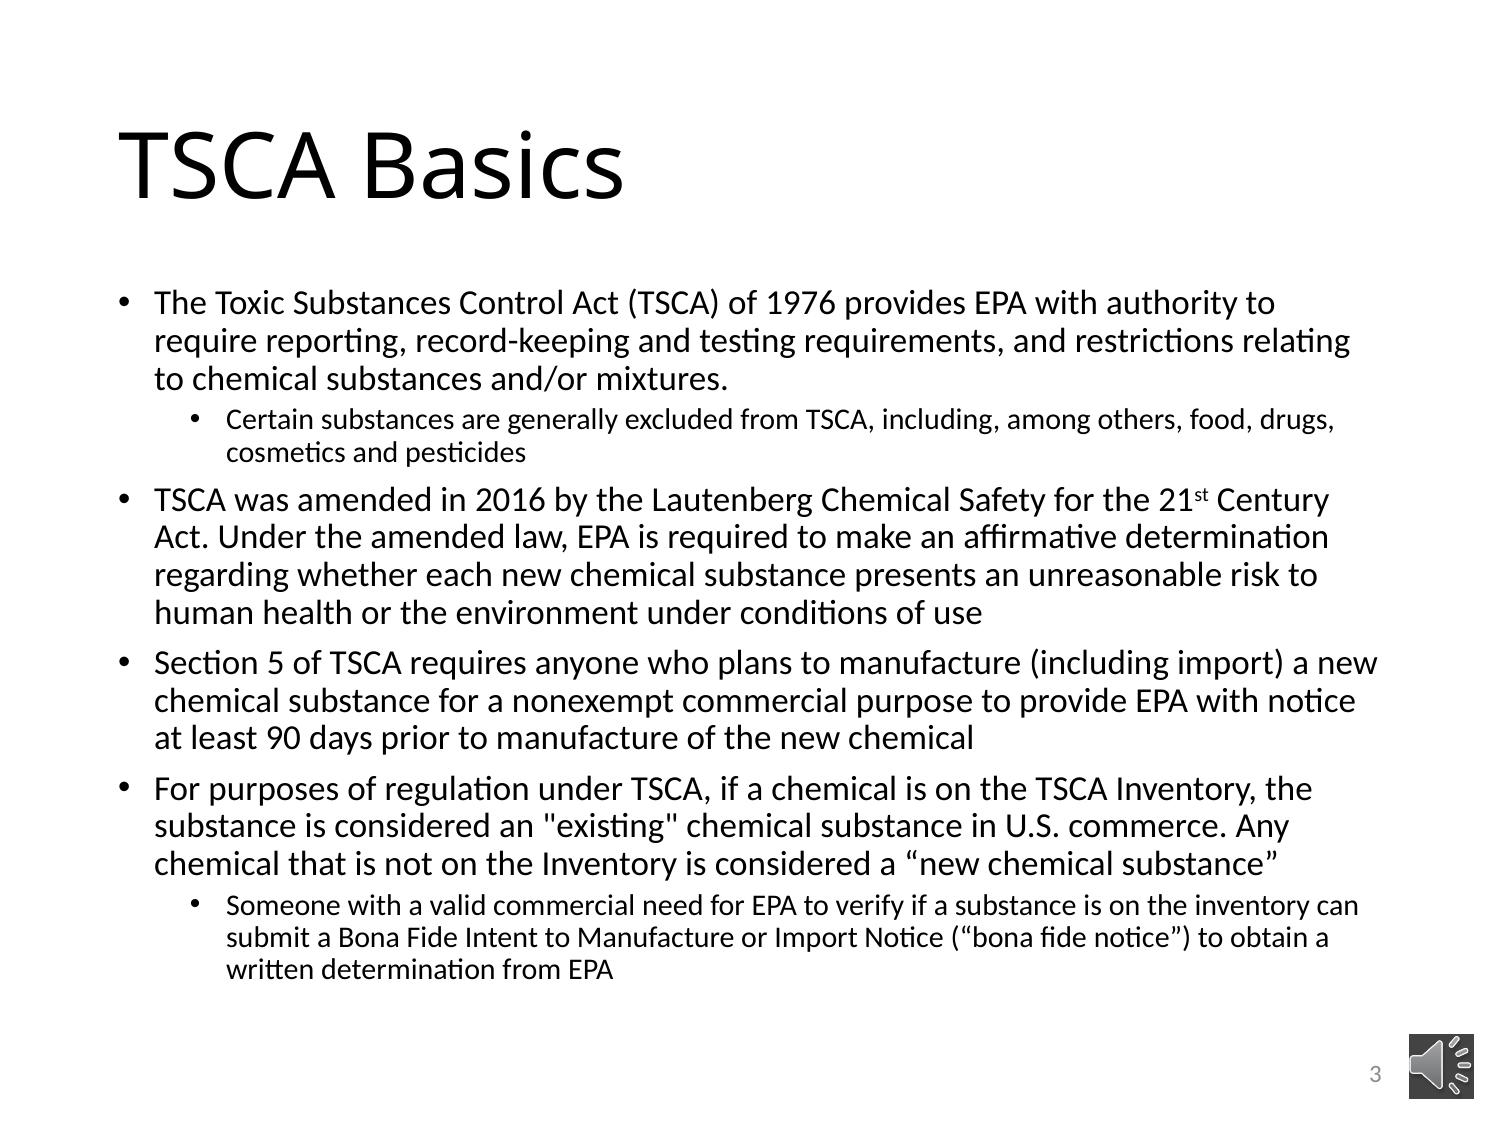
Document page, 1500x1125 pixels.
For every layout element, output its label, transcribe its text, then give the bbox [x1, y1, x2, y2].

slide_number 3 [1059, 1042, 1397, 1103]
list The Toxic Substances Control Act (TSCA) of 1976 provides EPA with authority to require reporting, record-keeping and testing requirements, and restrictions relating to chemical substances and/or mixtures. Certain substances are generally excluded from TSCA, including, among others, food, drugs, cosmetics and pesticides TSCA was amended in 2016 by the Lautenberg Chemical Safety for the 21st Century Act. Under the amended law, EPA is required to make an affirmative determination regarding whether each new chemical substance presents an unreasonable risk to human health or the environment under conditions of use Section 5 of TSCA requires anyone who plans to manufacture (including import) a new chemical substance for a nonexempt commercial purpose to provide EPA with notice at least 90 days prior to manufacture of the new chemical For purposes of regulation under TSCA, if a chemical is on the TSCA Inventory, the substance is considered an "existing" chemical substance in U.S. commerce. Any chemical that is not on the Inventory is considered a “new chemical substance” Someone with a valid commercial need for EPA to verify if a substance is on the inventory can submit a Bona Fide Intent to Manufacture or Import Notice (“bona fide notice”) to obtain a written determination from EPA [103, 277, 1397, 1014]
picture [1408, 1033, 1475, 1100]
title TSCA Basics [103, 59, 1397, 277]
